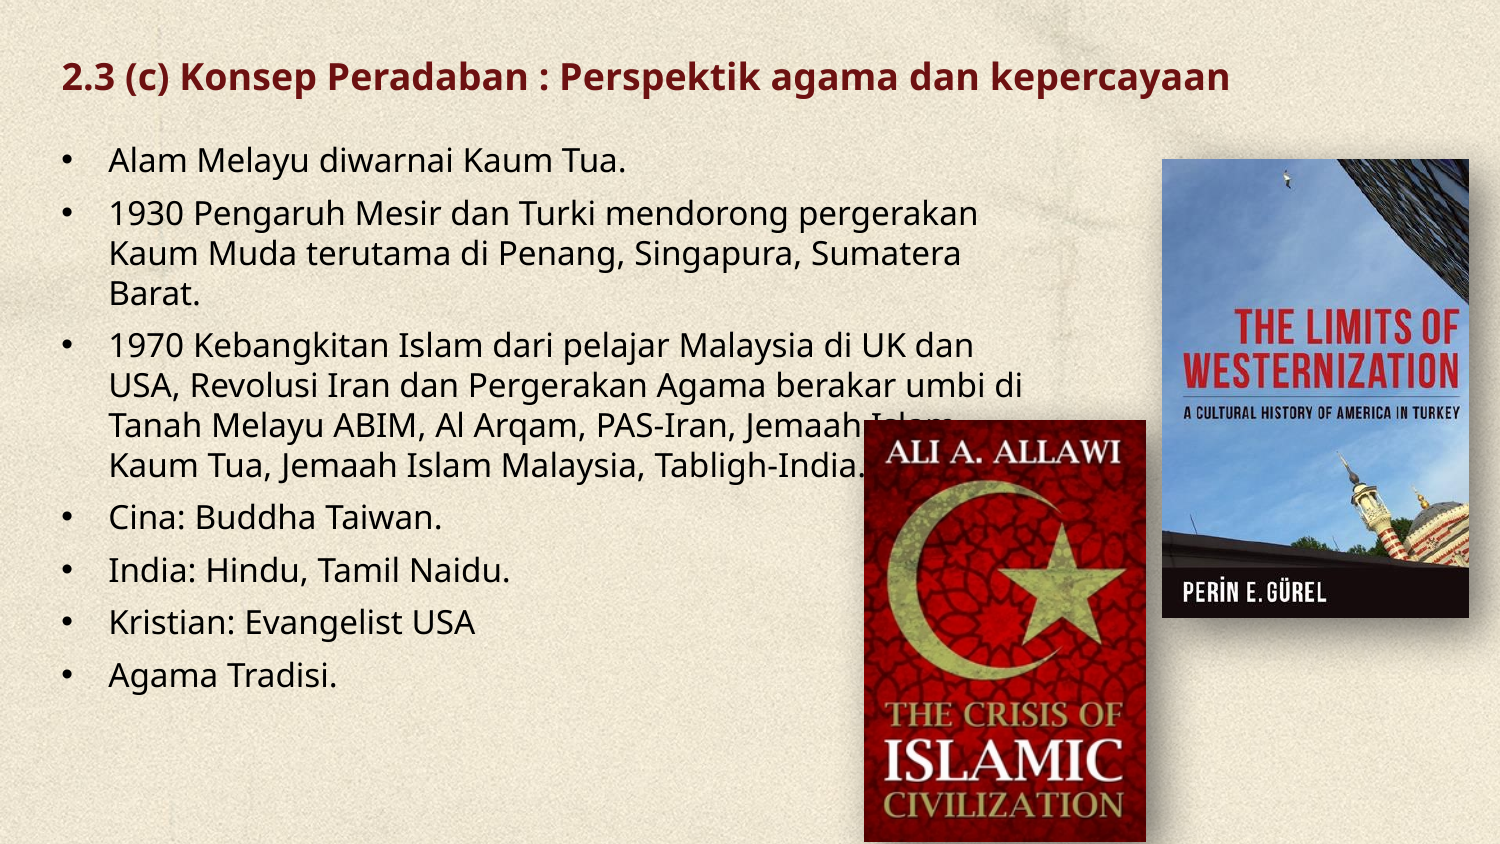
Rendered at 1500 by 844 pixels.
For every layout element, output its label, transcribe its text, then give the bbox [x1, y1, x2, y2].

text_box Alam Melayu diwarnai Kaum Tua. 1930 Pengaruh Mesir dan Turki mendorong pergerakan Kaum Muda terutama di Penang, Singapura, Sumatera Barat. 1970 Kebangkitan Islam dari pelajar Malaysia di UK dan USA, Revolusi Iran dan Pergerakan Agama berakar umbi di Tanah Melayu ABIM, Al Arqam, PAS-Iran, Jemaah Islam-Kaum Tua, Jemaah Islam Malaysia, Tabligh-India. Cina: Buddha Taiwan. India: Hindu, Tamil Naidu. Kristian: Evangelist USA Agama Tradisi. [46, 132, 1058, 702]
title 2.3 (c) Konsep Peradaban : Perspektik agama dan kepercayaan [46, 38, 1298, 133]
picture [0, 0, 1500, 844]
